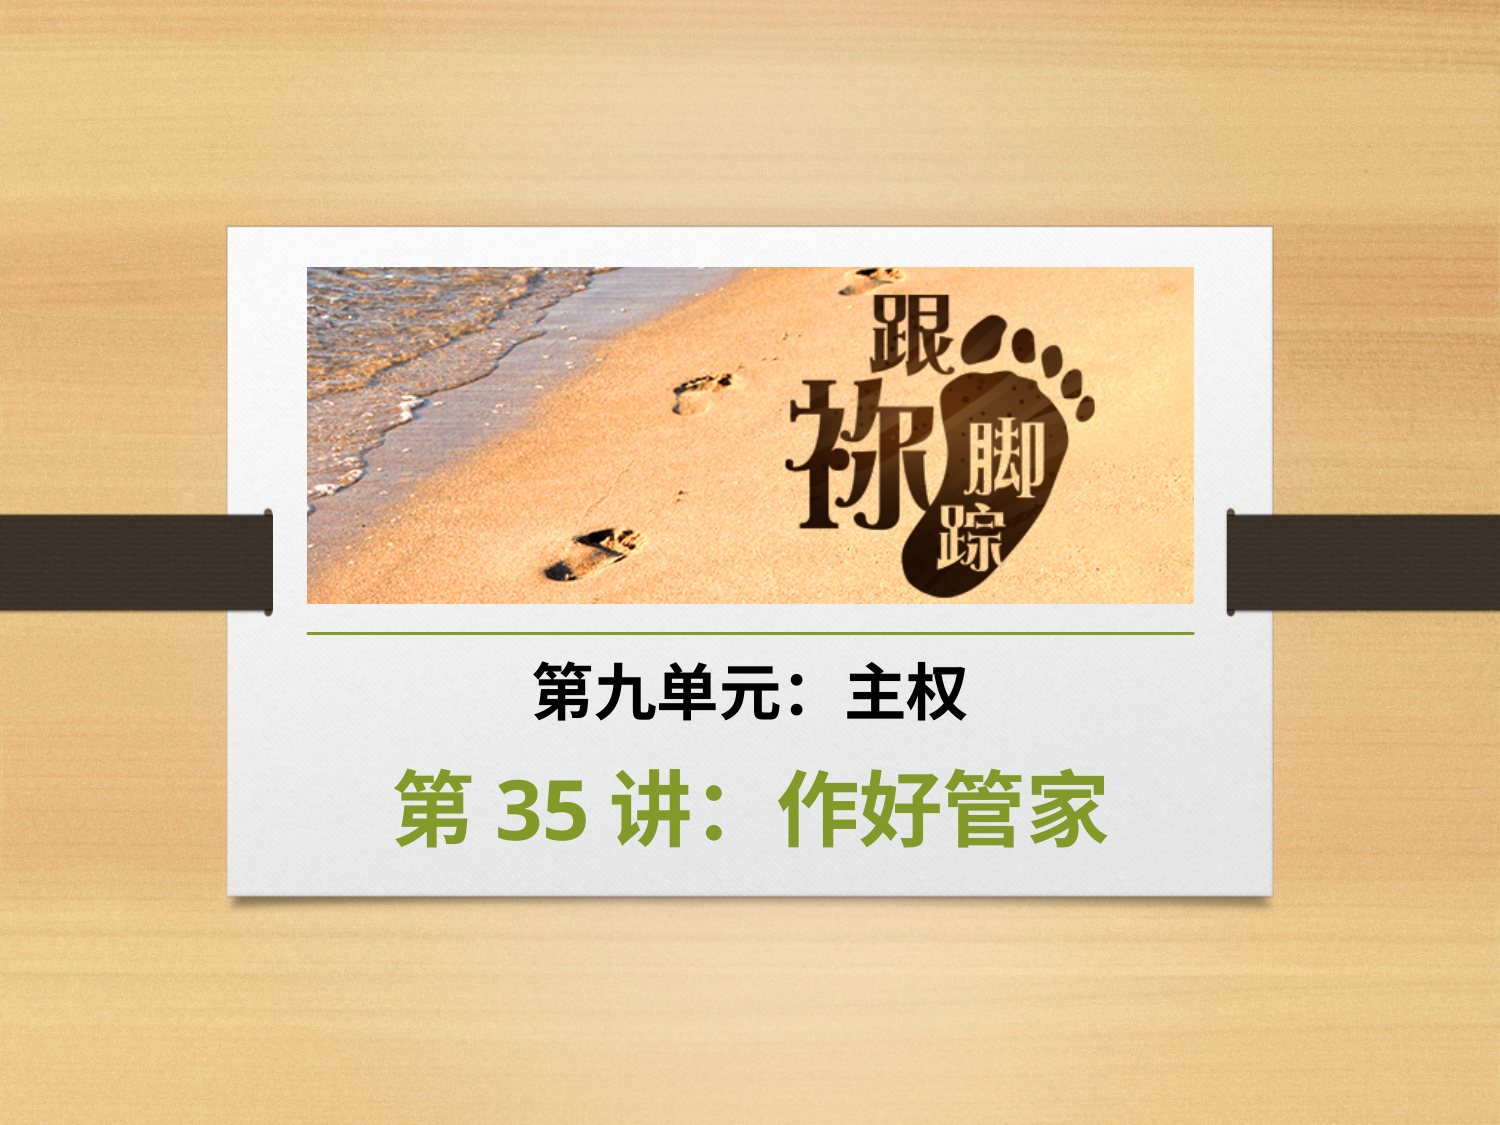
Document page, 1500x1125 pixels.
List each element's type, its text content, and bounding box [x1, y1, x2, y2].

picture [0, 0, 1500, 1125]
subtitle 第九单元：主权 第35讲：作好管家 [315, 645, 1187, 870]
